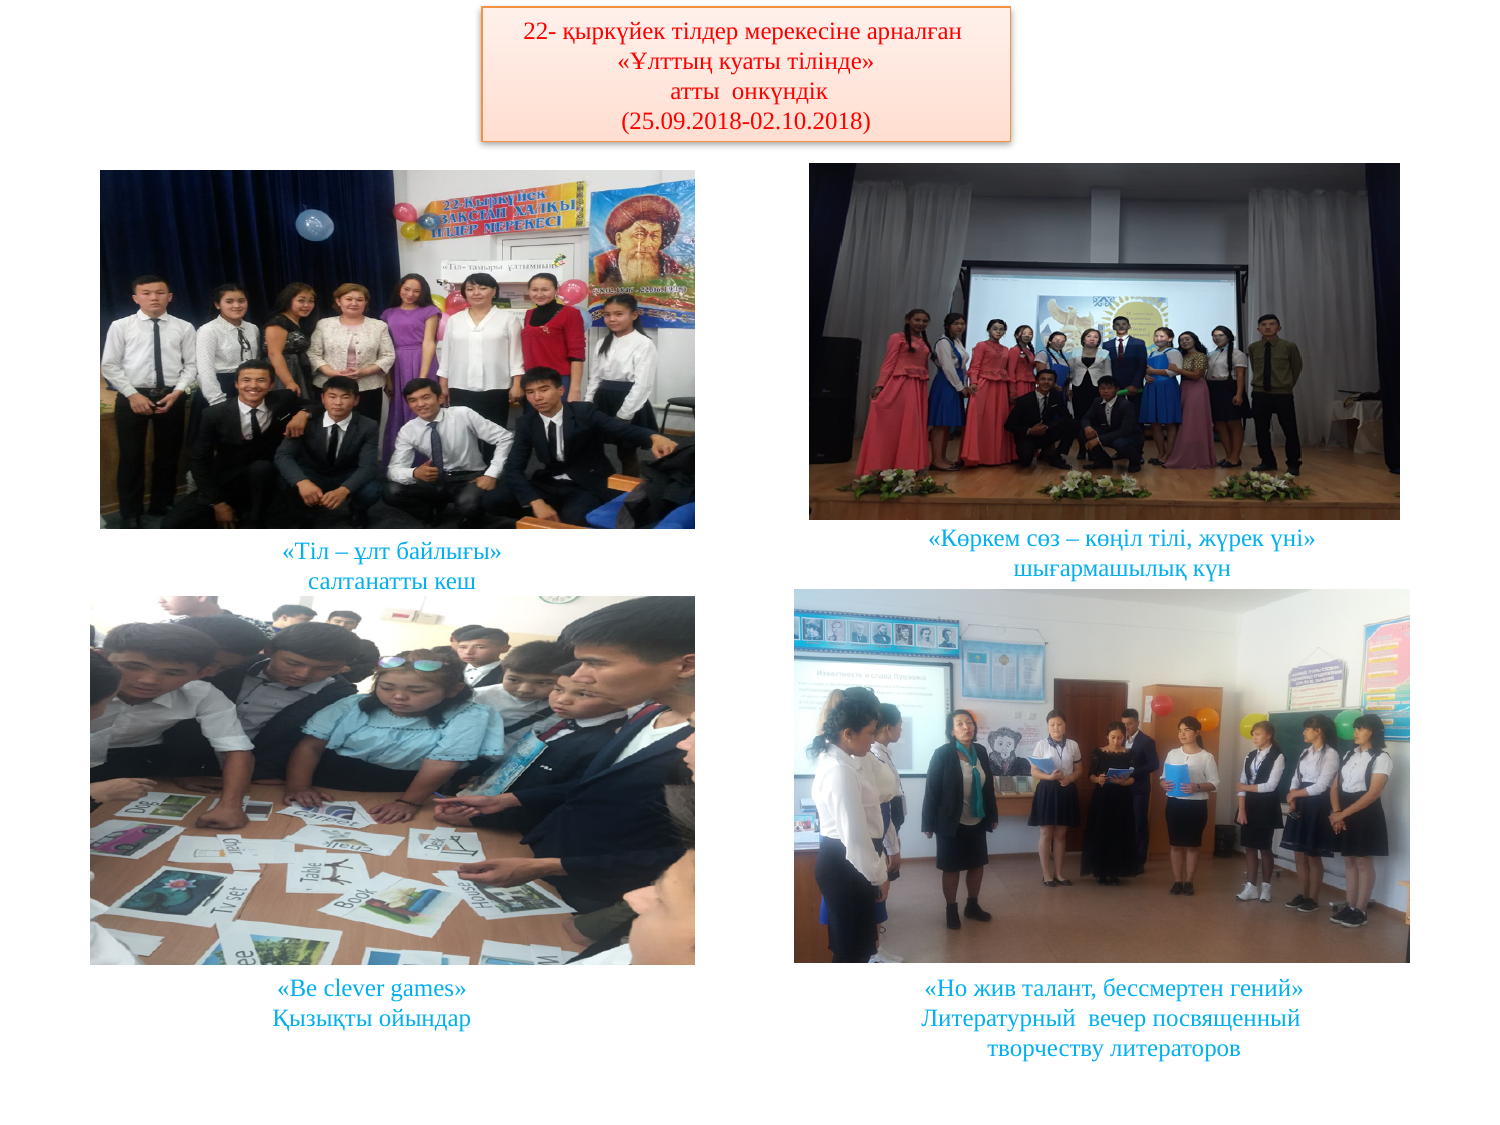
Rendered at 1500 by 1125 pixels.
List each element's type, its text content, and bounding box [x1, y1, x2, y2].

picture [100, 170, 695, 530]
text_box 22- қыркүйек тілдер мерекесіне арналған «Ұлттың куаты тілінде» атты онкүндік (25.09.2018-02.10.2018) [481, 6, 1011, 142]
text_box «Но жив талант, бессмертен гений» Литературный вечер посвященный творчеству литераторов [864, 971, 1365, 1069]
picture [794, 589, 1410, 963]
picture [808, 163, 1400, 521]
text_box «Be clever games» Қызықты ойындар [218, 973, 526, 1039]
text_box «Көркем сөз – көңіл тілі, жүрек үні» шығармашылық күн [913, 529, 1332, 588]
picture [90, 596, 695, 965]
text_box «Тіл – ұлт байлығы» салтанатты кеш [218, 536, 567, 594]
